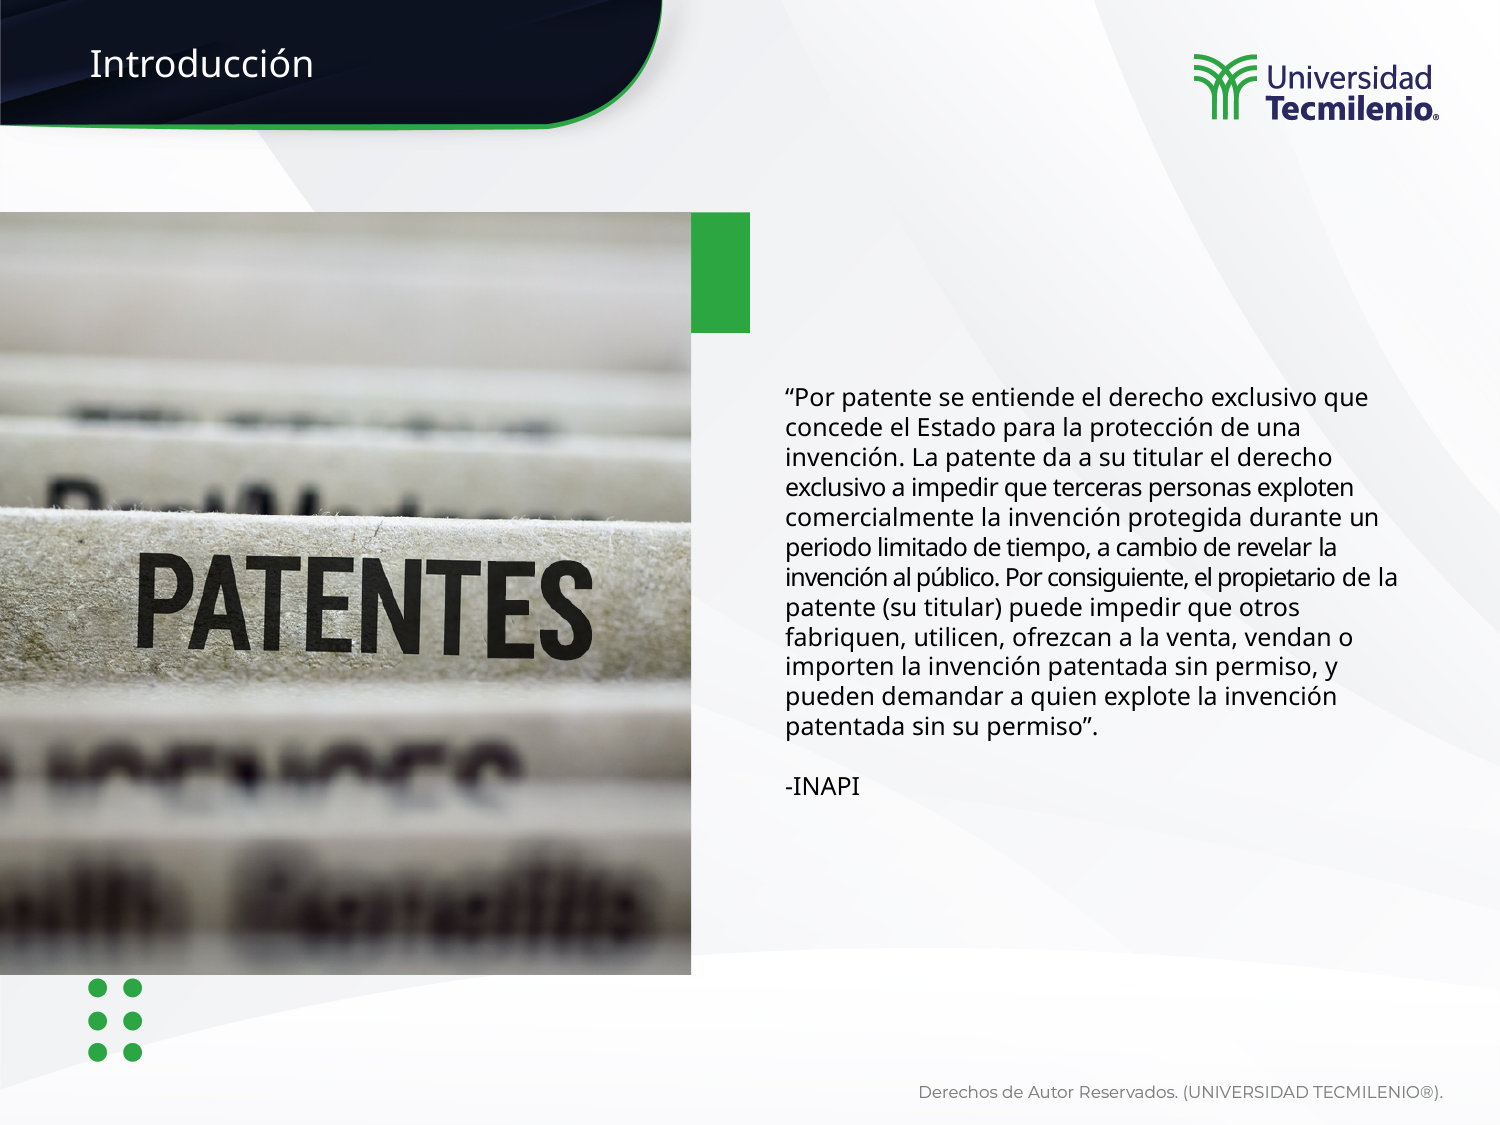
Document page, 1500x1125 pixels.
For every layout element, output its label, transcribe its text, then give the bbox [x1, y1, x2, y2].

text_box [690, 211, 751, 334]
picture [0, 0, 1500, 1125]
text_box “Por patente se entiende el derecho exclusivo que concede el Estado para la protección de una invención. La patente da a su titular el derecho exclusivo a impedir que terceras personas exploten comercialmente la invención protegida durante un periodo limitado de tiempo, a cambio de revelar la invención al público. Por consiguiente, el propietario de la patente (su titular) puede impedir que otros fabriquen, utilicen, ofrezcan a la venta, vendan o importen la invención patentada sin permiso, y pueden demandar a quien explote la invención patentada sin su permiso”. -INAPI [770, 374, 1421, 808]
